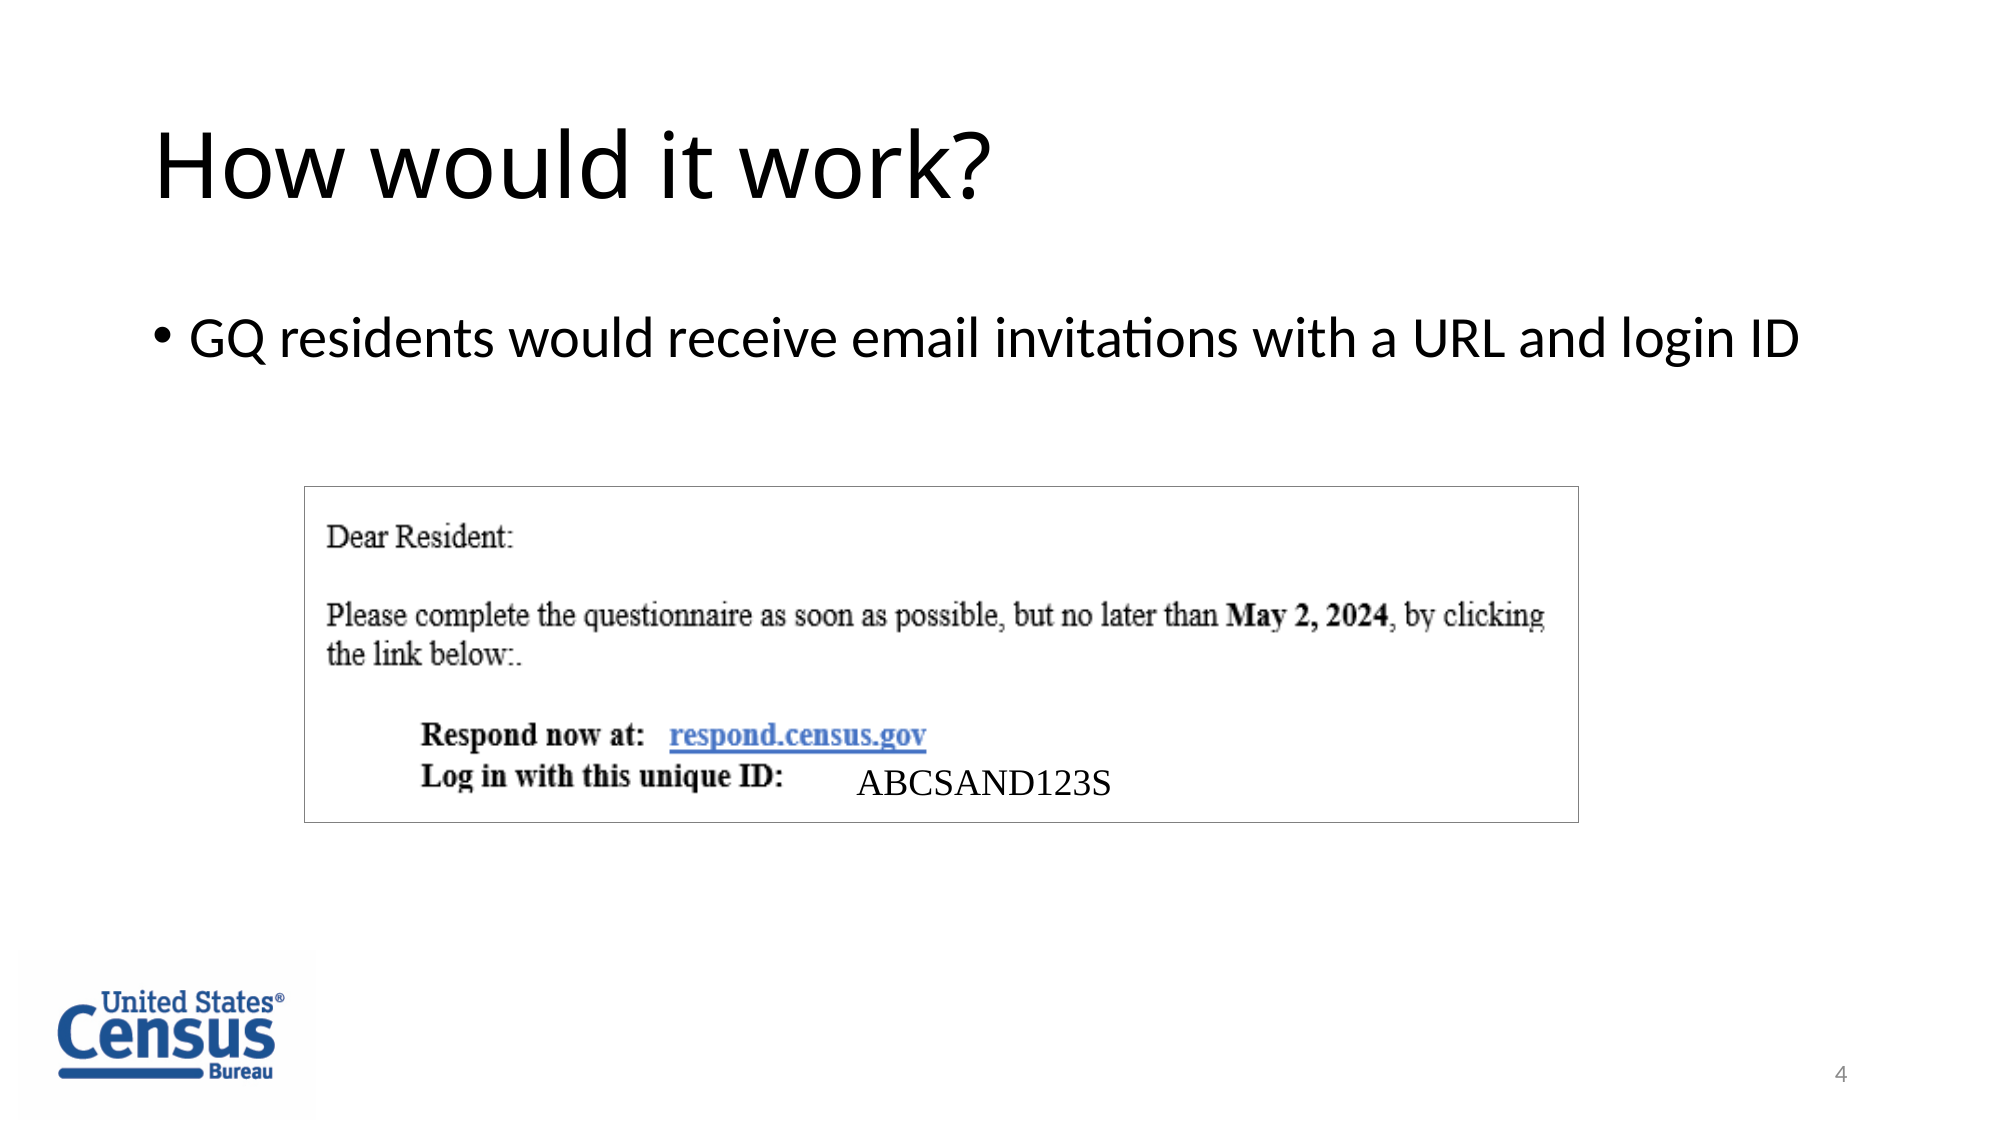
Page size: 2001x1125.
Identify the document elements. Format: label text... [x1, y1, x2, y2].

list GQ residents would receive email invitations with a URL and login ID [137, 299, 1863, 1014]
picture [304, 486, 1579, 823]
title How would it work? [137, 59, 1863, 278]
picture [18, 950, 316, 1120]
slide_number 4 [1412, 1042, 1863, 1103]
